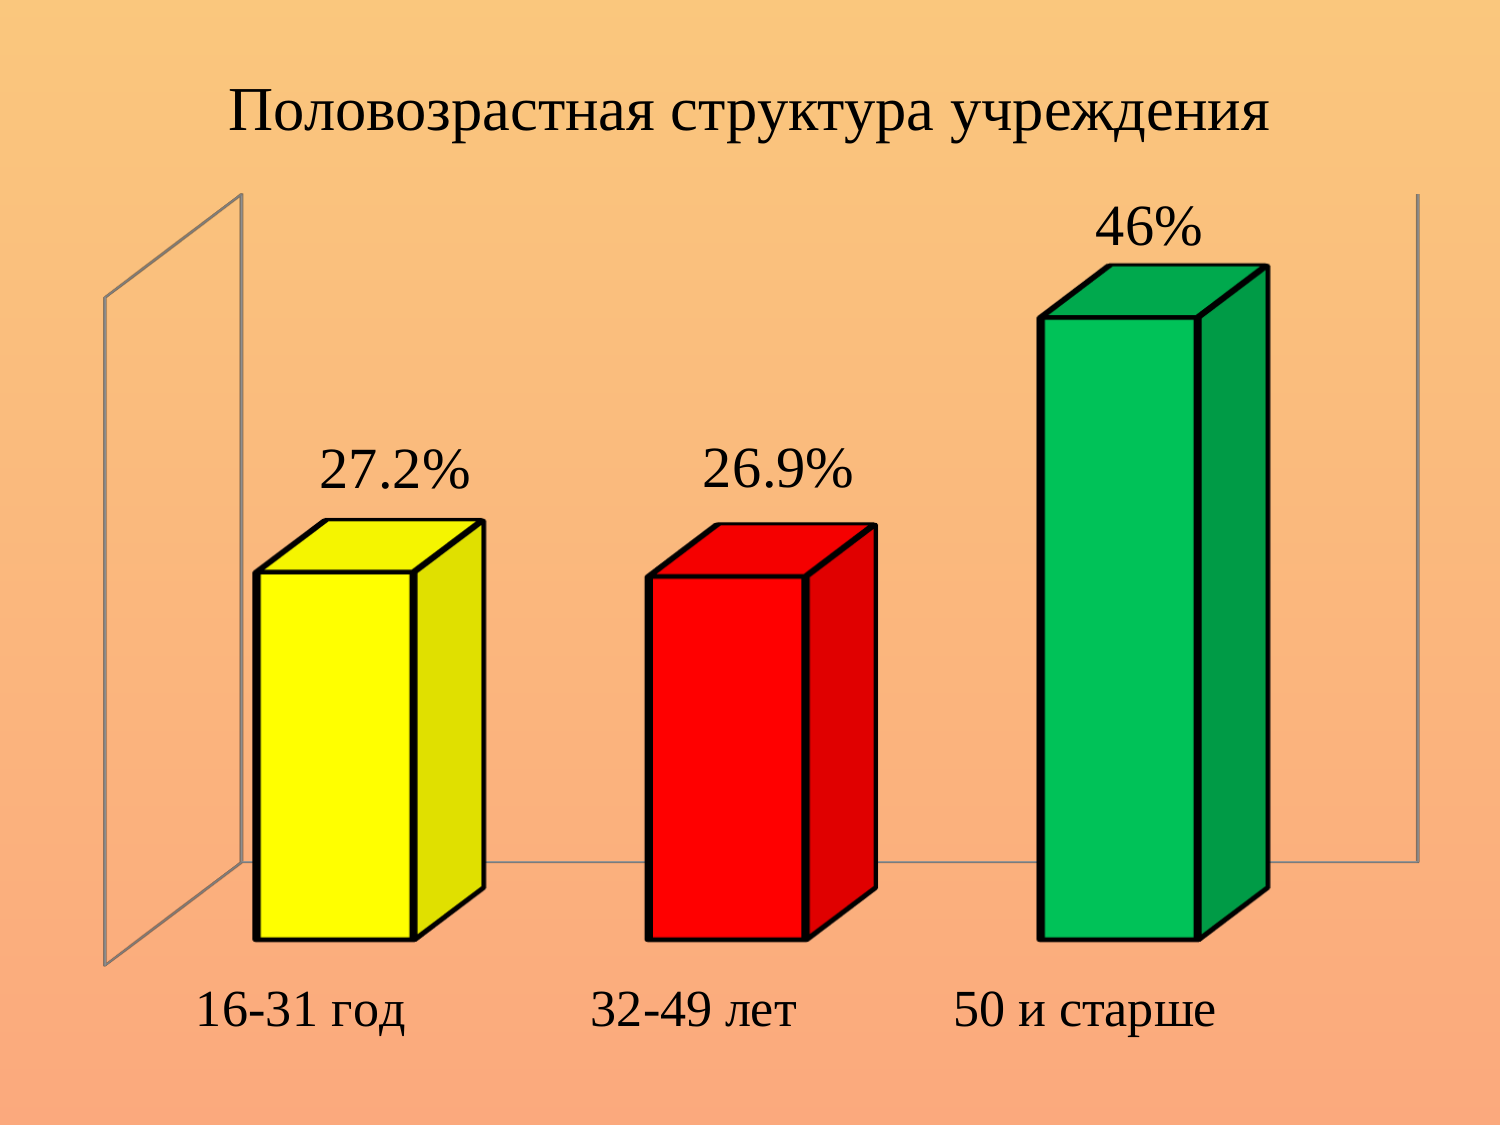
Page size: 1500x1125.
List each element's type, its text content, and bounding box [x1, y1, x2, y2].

title Половозрастная структура учреждения [75, 23, 1425, 174]
chart [70, 175, 1454, 1055]
